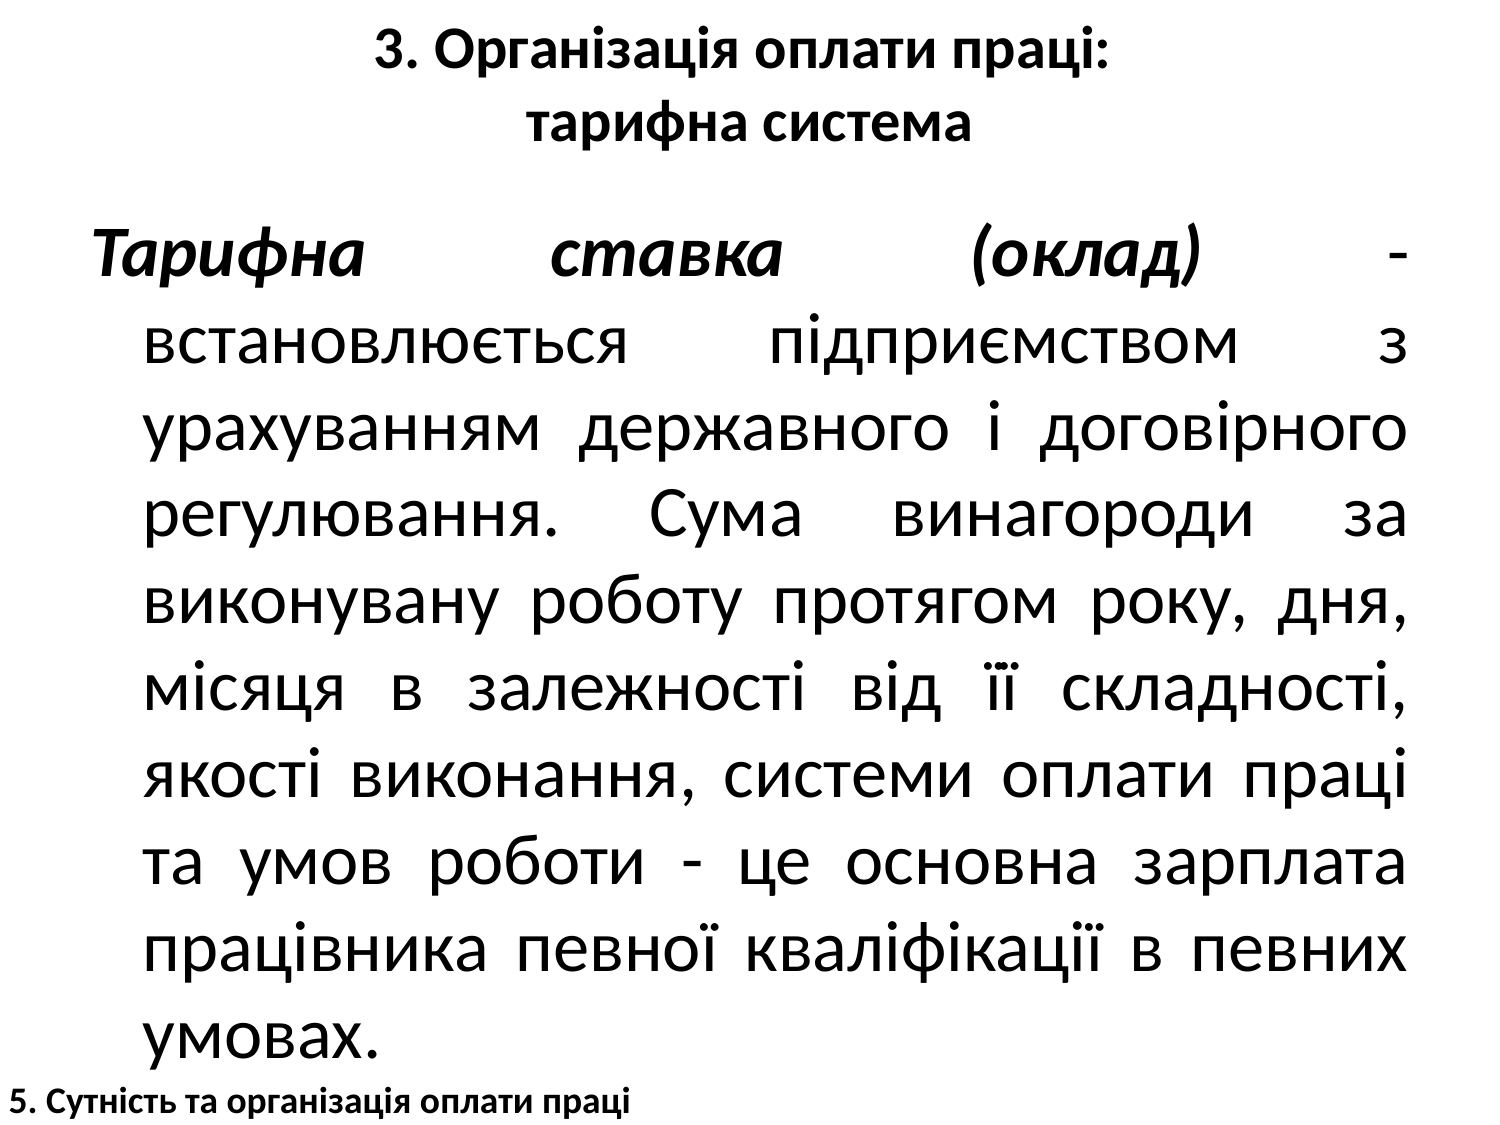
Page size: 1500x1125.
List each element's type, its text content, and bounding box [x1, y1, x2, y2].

title 3. Організація оплати праці: тарифна система [75, 0, 1425, 161]
list Тарифна ставка (оклад) - встановлюється підприємством з урахуванням державного і договірного регулювання. Сума винагороди за виконувану роботу протягом року, дня, місяця в залежності від її складності, якості виконання, системи оплати праці та умов роботи - це основна зарплата працівника певної кваліфікації в певних умовах. [75, 196, 1425, 1083]
text_box 5. Сутність та організація оплати праці [0, 1068, 1377, 1125]
